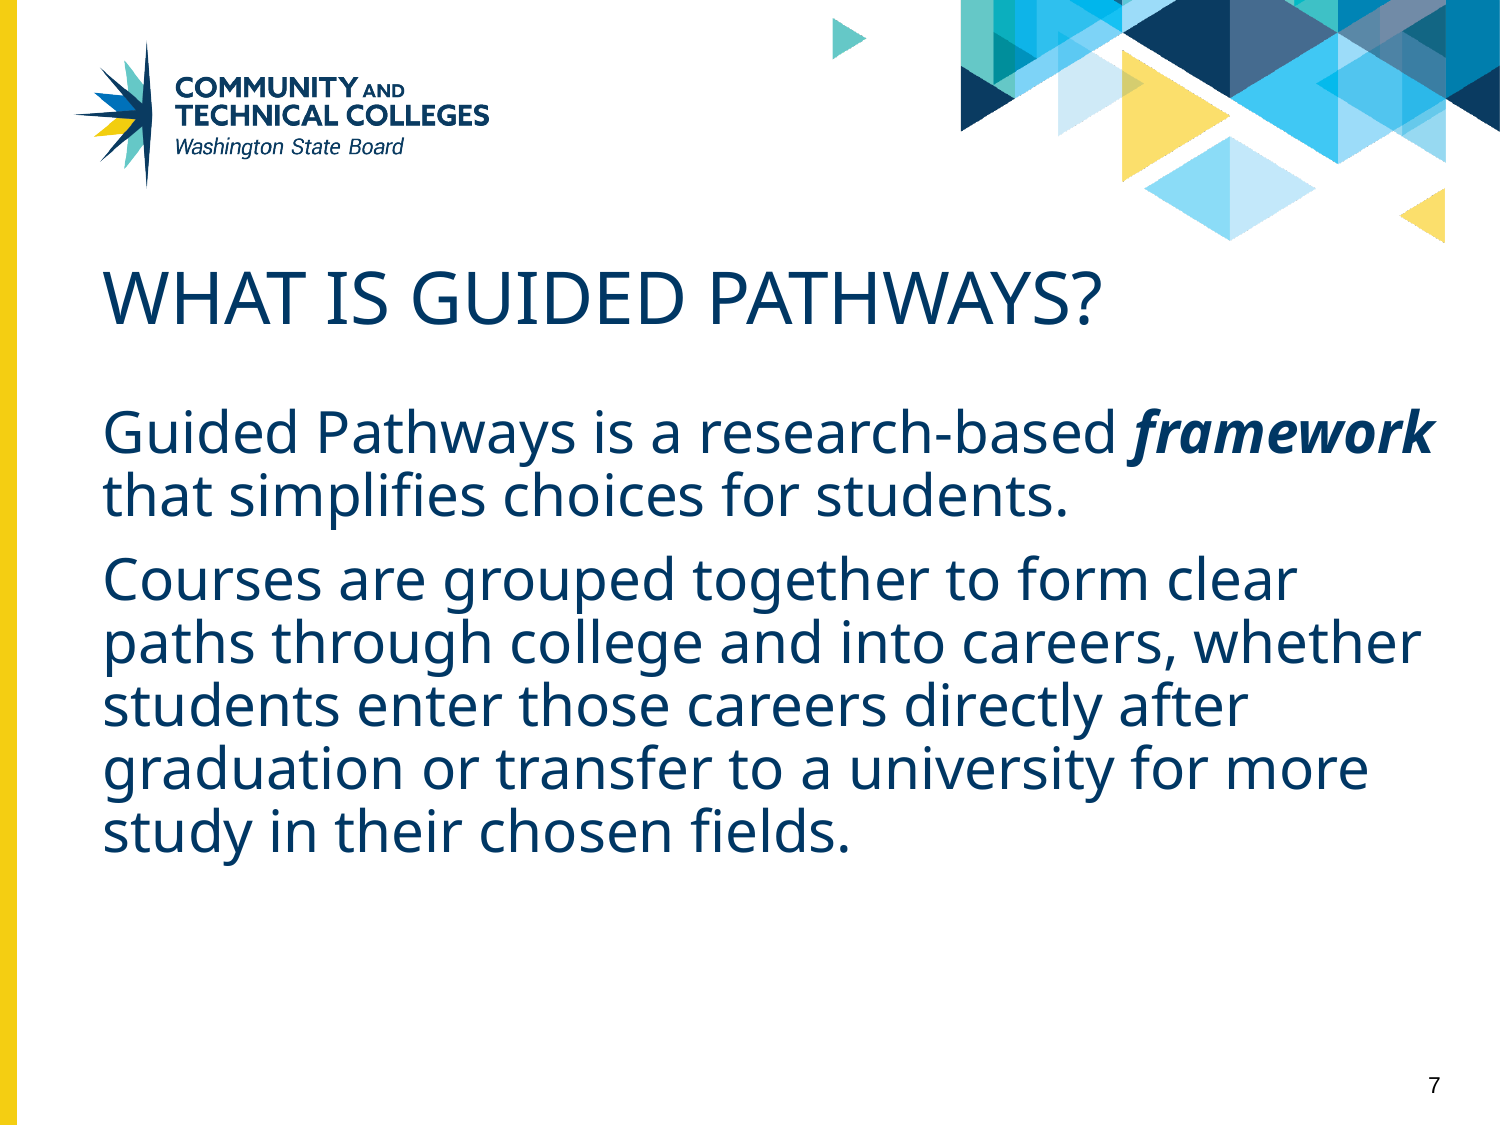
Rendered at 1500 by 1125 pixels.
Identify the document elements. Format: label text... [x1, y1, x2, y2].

picture [17, 25, 557, 228]
list Guided Pathways is a research-based framework that simplifies choices for students. Courses are grouped together to form clear paths through college and into careers, whether students enter those careers directly after graduation or transfer to a university for more study in their chosen fields. [88, 396, 1456, 1013]
picture [832, 0, 1500, 243]
title What is guided pathways? [88, 254, 1456, 385]
slide_number 7 [1378, 1063, 1456, 1103]
